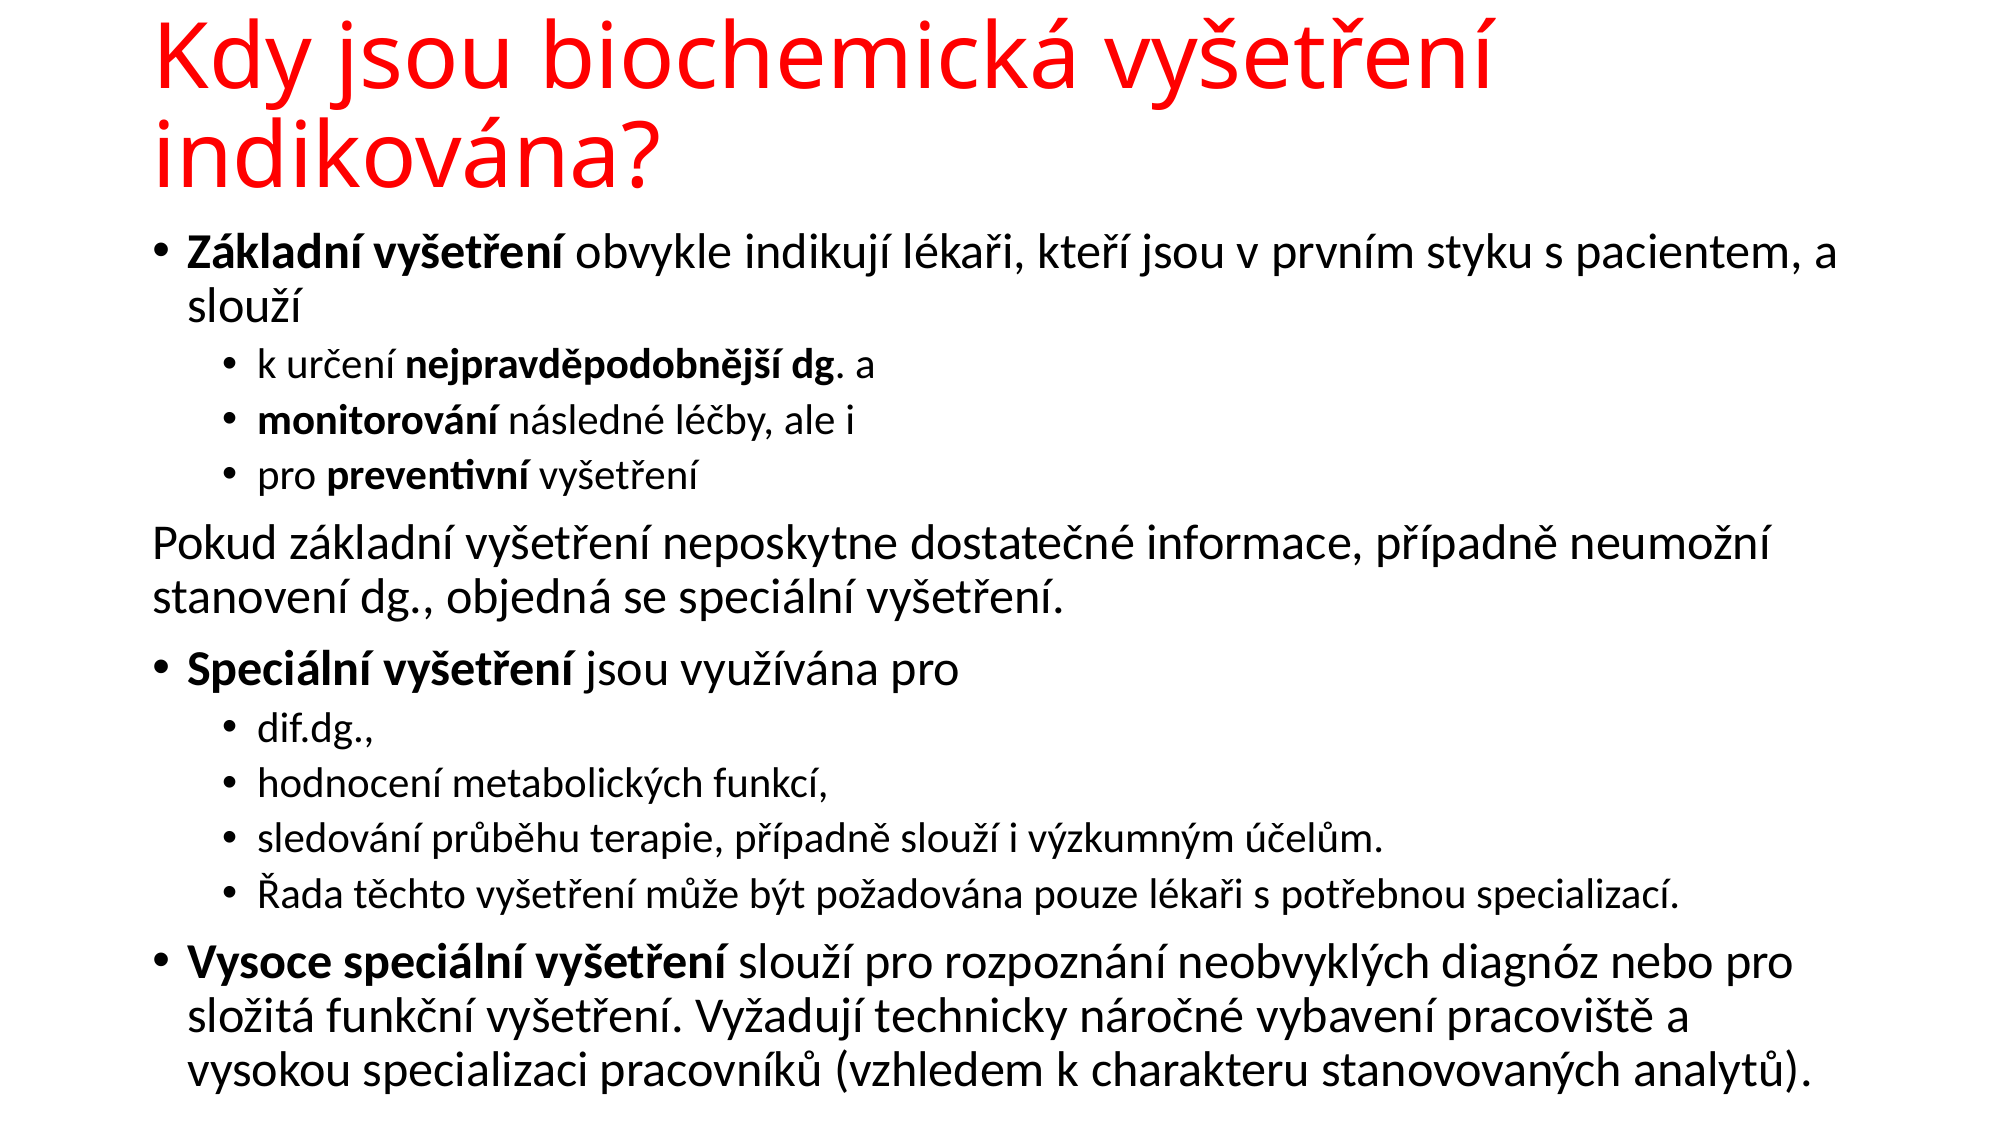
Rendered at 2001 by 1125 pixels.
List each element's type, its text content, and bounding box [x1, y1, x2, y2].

list Základní vyšetření obvykle indikují lékaři, kteří jsou v prvním styku s pacientem, a slouží k určení nejpravděpodobnější dg. a monitorování následné léčby, ale i pro preventivní vyšetření Pokud základní vyšetření neposkytne dostatečné informace, případně neumožní stanovení dg., objedná se speciální vyšetření. Speciální vyšetření jsou využívána pro dif.dg., hodnocení metabolických funkcí, sledování průběhu terapie, případně slouží i výzkumným účelům. Řada těchto vyšetření může být požadována pouze lékaři s potřebnou specializací. Vysoce speciální vyšetření slouží pro rozpoznání neobvyklých diagnóz nebo pro složitá funkční vyšetření. Vyžadují technicky náročné vybavení pracoviště a vysokou specializaci pracovníků (vzhledem k charakteru stanovovaných analytů). [137, 217, 1863, 1125]
title Kdy jsou biochemická vyšetření indikována? [137, 0, 1863, 217]
